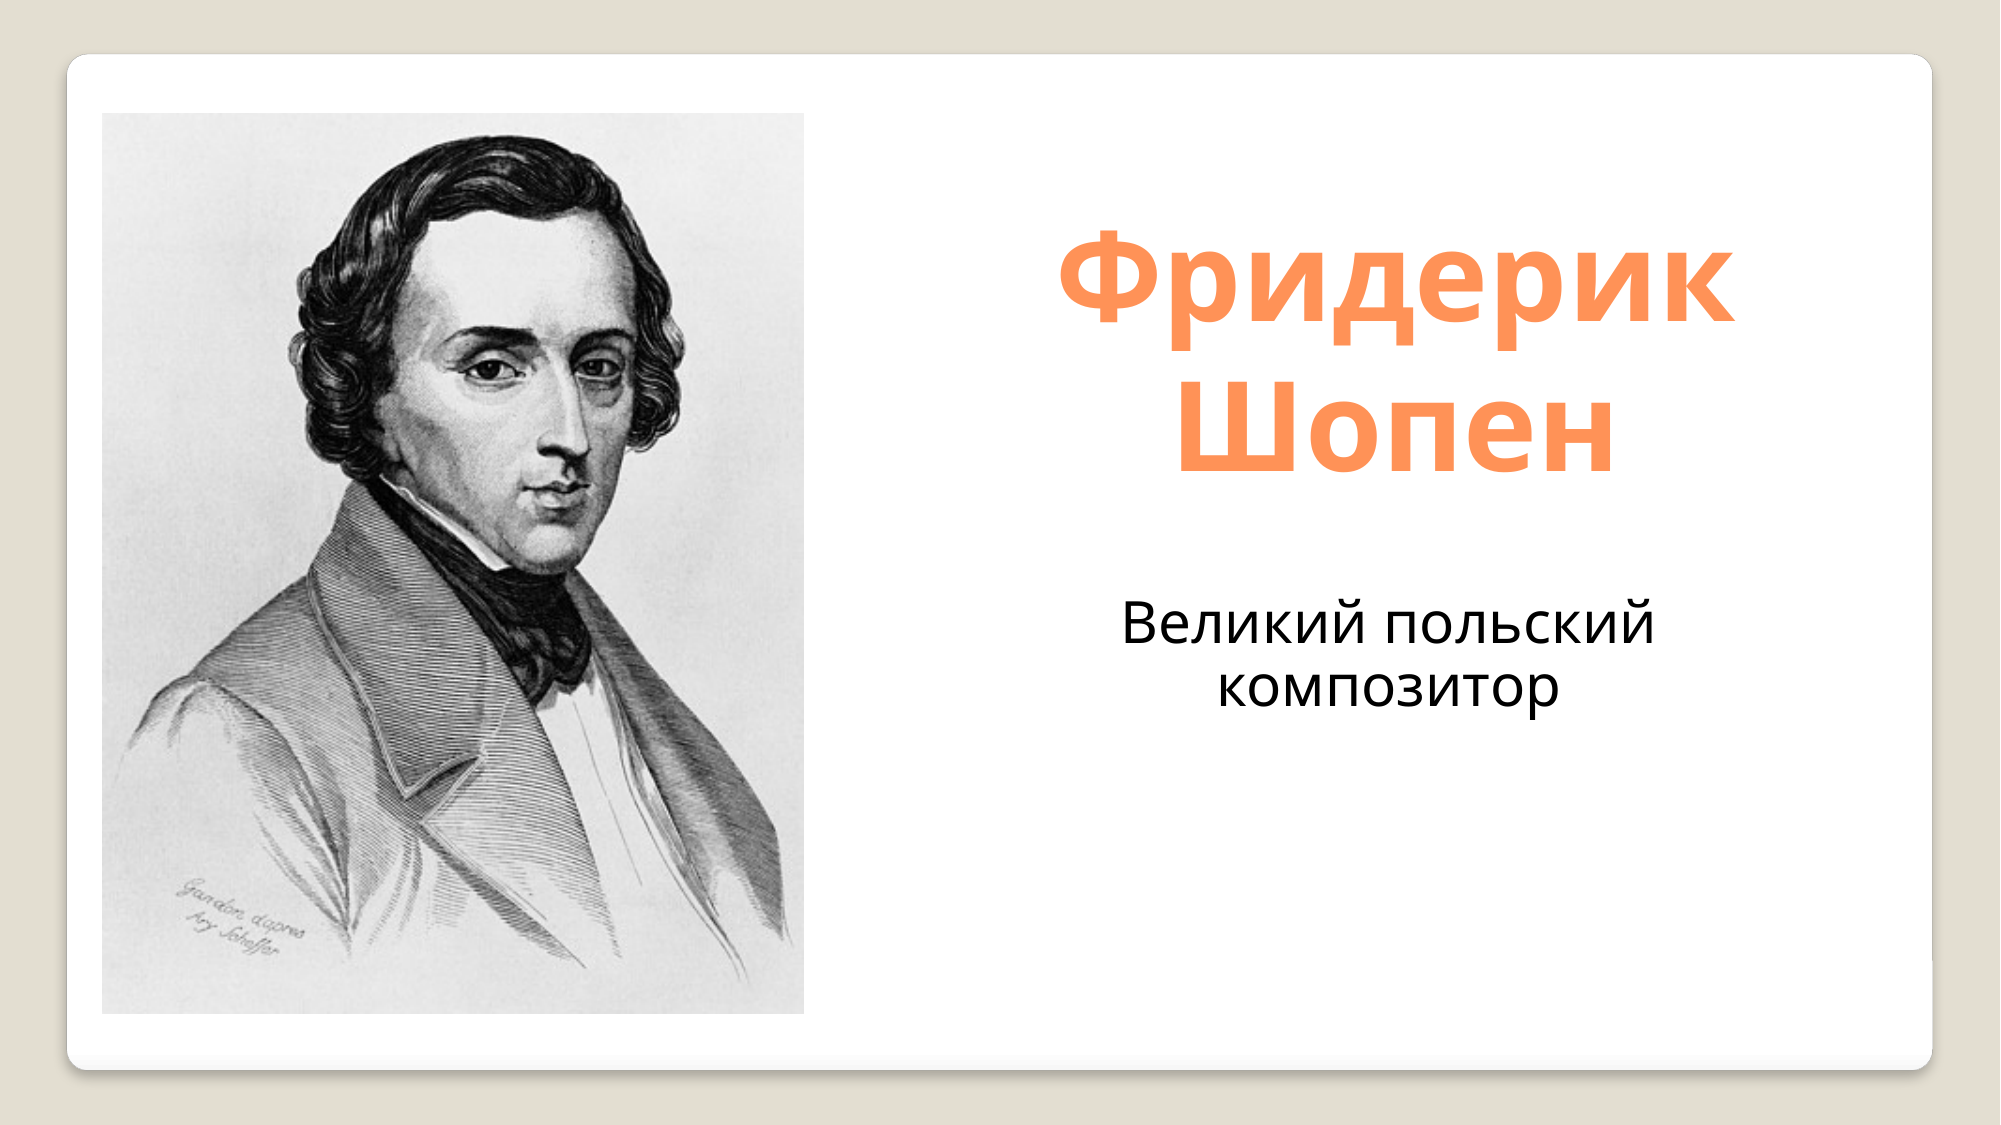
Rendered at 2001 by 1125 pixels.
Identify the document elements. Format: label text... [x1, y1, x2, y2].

picture [102, 113, 804, 1014]
subtitle Великий польский композитор [988, 586, 1790, 752]
title Фридерик Шопен [822, 137, 1969, 504]
